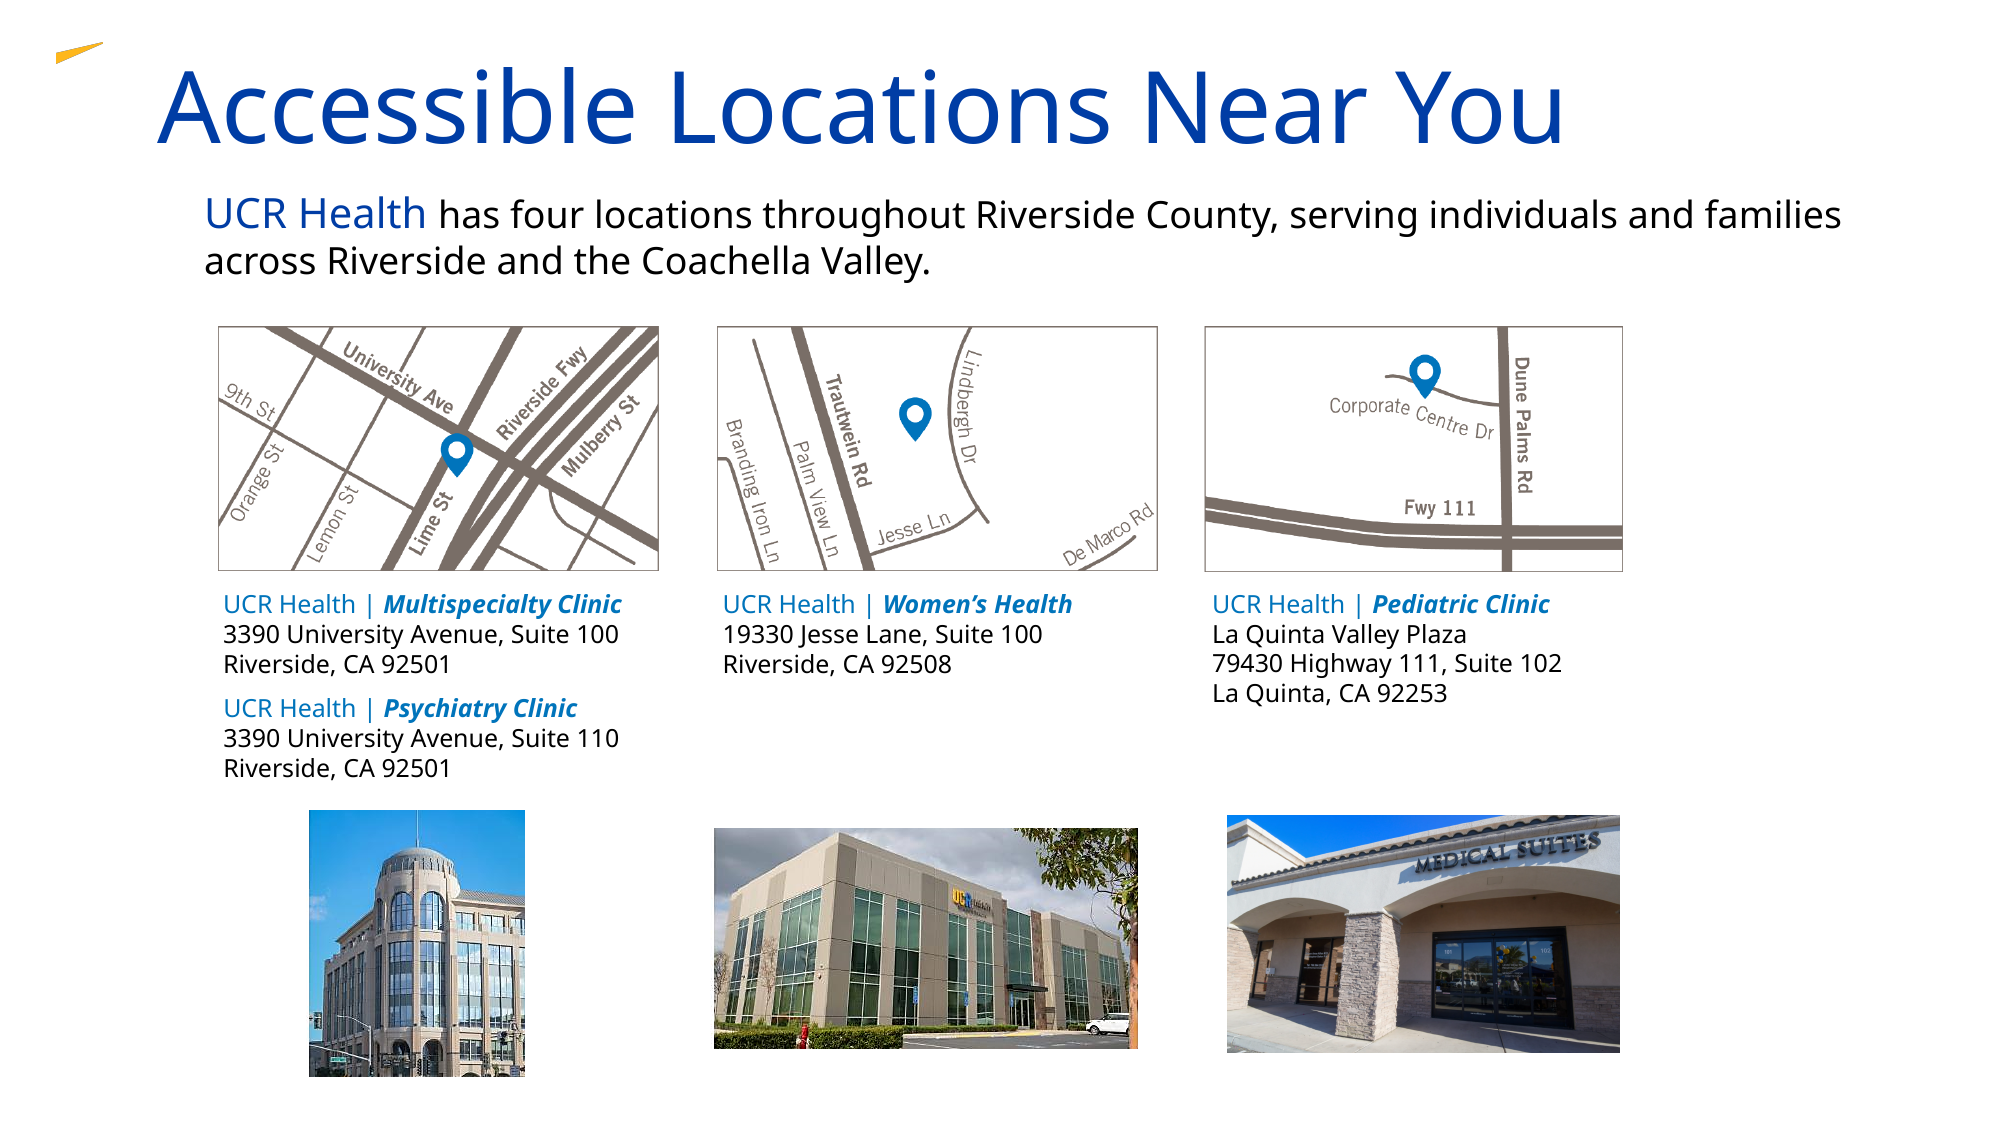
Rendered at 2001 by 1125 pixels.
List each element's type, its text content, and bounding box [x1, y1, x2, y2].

picture [707, 317, 1167, 582]
text_box UCR Health | Multispecialty Clinic 3390 University Avenue, Suite 100 Riverside, CA 92501 [208, 582, 655, 685]
text_box UCR Health | Pediatric Clinic La Quinta Valley Plaza 79430 Highway 111, Suite 102 La Quinta, CA 92253 [1197, 580, 1644, 716]
picture [306, 810, 526, 1077]
text_box Accessible Locations Near You [143, 36, 1941, 216]
text_box UCR Health has four locations throughout Riverside County, serving individuals and families across Riverside and the Coachella Valley. [189, 179, 1895, 290]
picture [208, 317, 668, 582]
text_box UCR Health | Psychiatry Clinic 3390 University Avenue, Suite 110 Riverside, CA 92501 [208, 685, 655, 790]
picture [710, 828, 1138, 1049]
text_box UCR Health | Women’s Health 19330 Jesse Lane, Suite 100 Riverside, CA 92508 [707, 582, 1154, 686]
picture [1195, 317, 1632, 582]
picture [56, 42, 103, 64]
picture [1227, 815, 1620, 1053]
